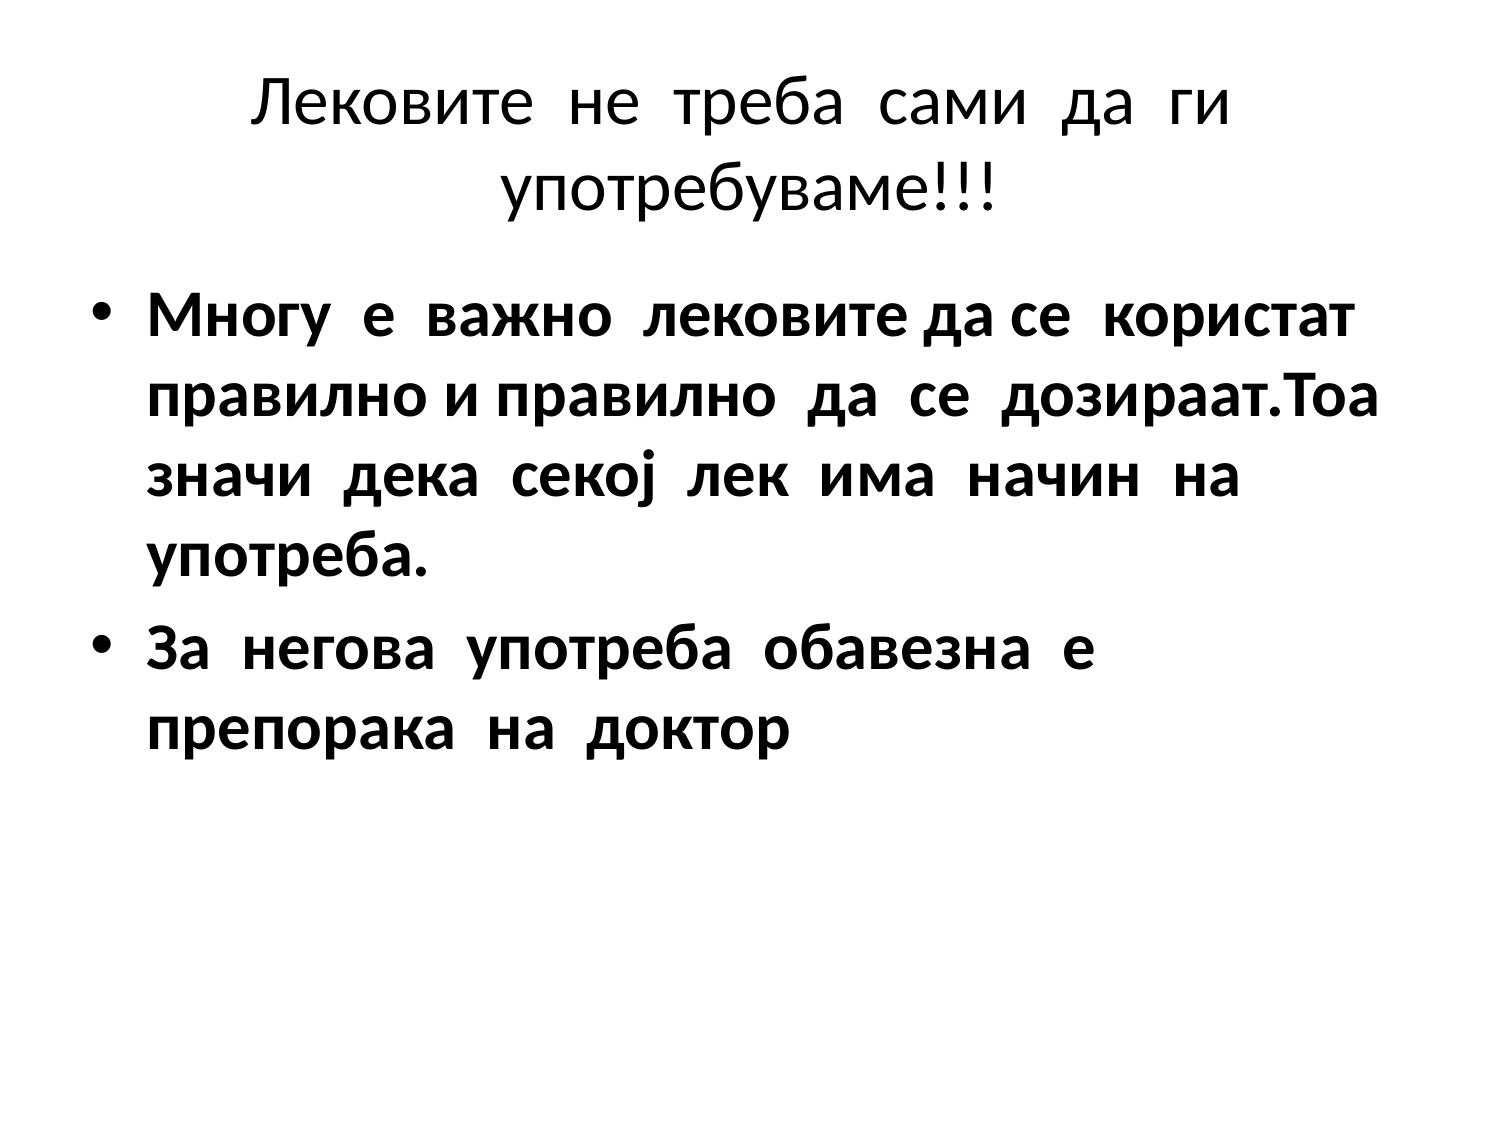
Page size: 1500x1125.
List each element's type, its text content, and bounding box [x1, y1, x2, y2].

title Лековите не треба сами да ги употребуваме!!! [75, 45, 1425, 233]
list Многу е важно лековите да се користат правилно и правилно да се дозираат.Тоа значи дека секој лек има начин на употреба. За негова употреба обавезна е препорака на доктор [75, 262, 1425, 1005]
